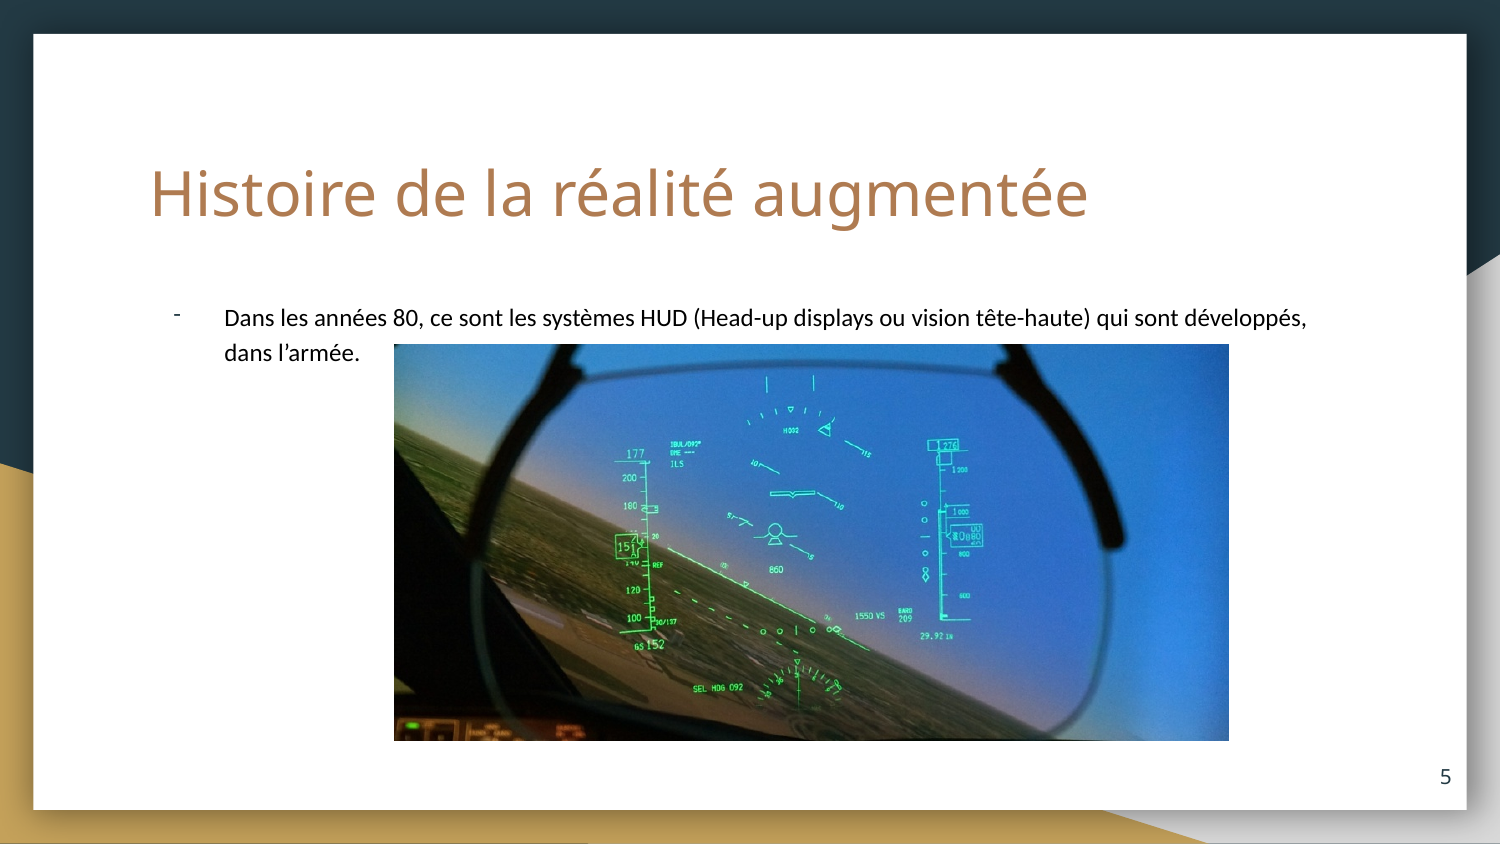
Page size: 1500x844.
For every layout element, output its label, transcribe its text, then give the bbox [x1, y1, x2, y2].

list Dans les années 80, ce sont les systèmes HUD (Head-up displays ou vision tête-haute) qui sont développés, dans l’armée. [134, 282, 1366, 684]
title Histoire de la réalité augmentée [134, 138, 1366, 282]
slide_number ‹#› [1376, 745, 1467, 810]
picture [394, 344, 1229, 741]
